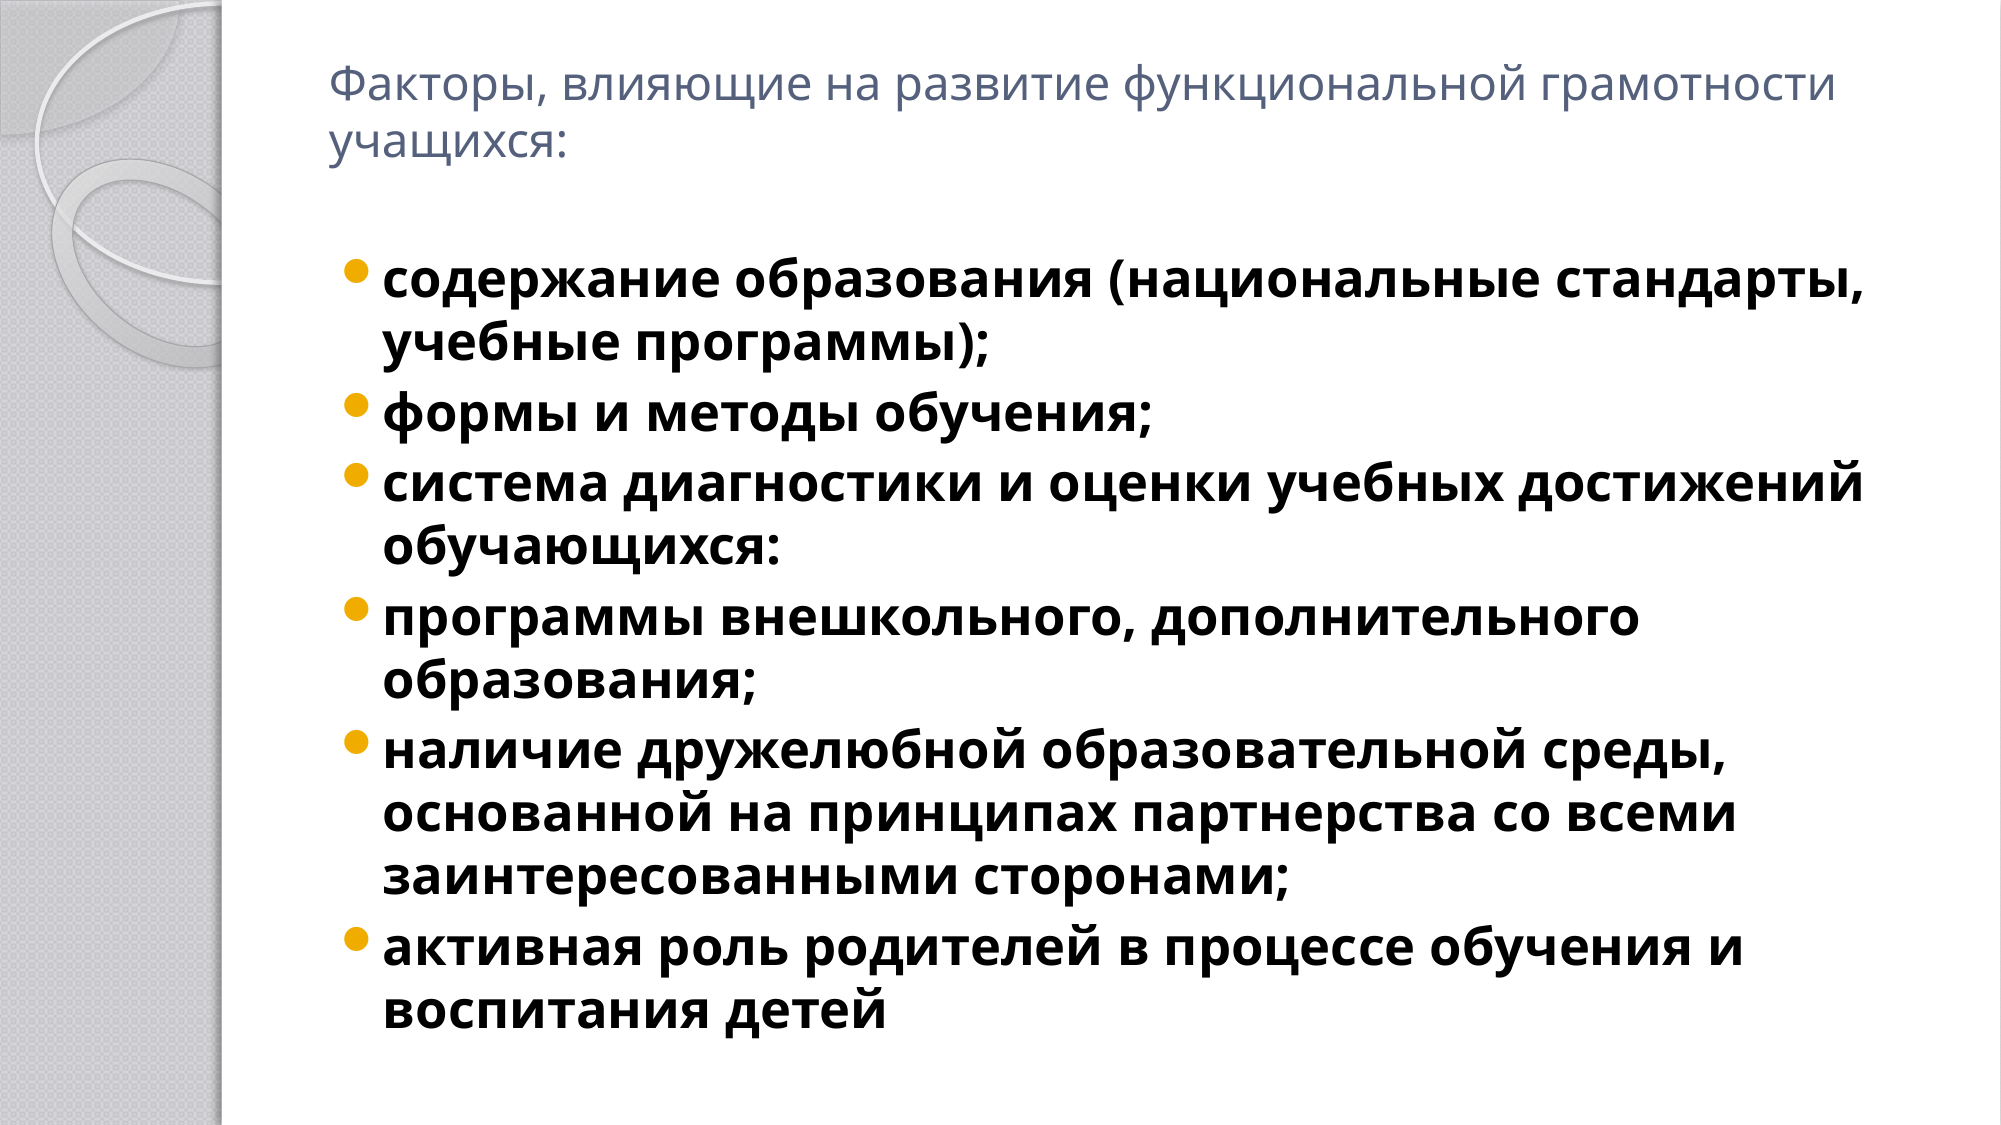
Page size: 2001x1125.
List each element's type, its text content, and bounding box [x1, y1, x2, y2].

list содержание образования (национальные стандарты, учебные программы); формы и методы обучения; система диагностики и оценки учебных достижений обучающихся: программы внешкольного, дополнительного образования; наличие дружелюбной образовательной среды, основанной на принципах партнерства со всеми заинтересованными сторонами; активная роль родителей в процессе обучения и воспитания детей [313, 237, 1954, 1056]
title Факторы, влияющие на развитие функциональной грамотности учащихся: [313, 45, 1954, 233]
